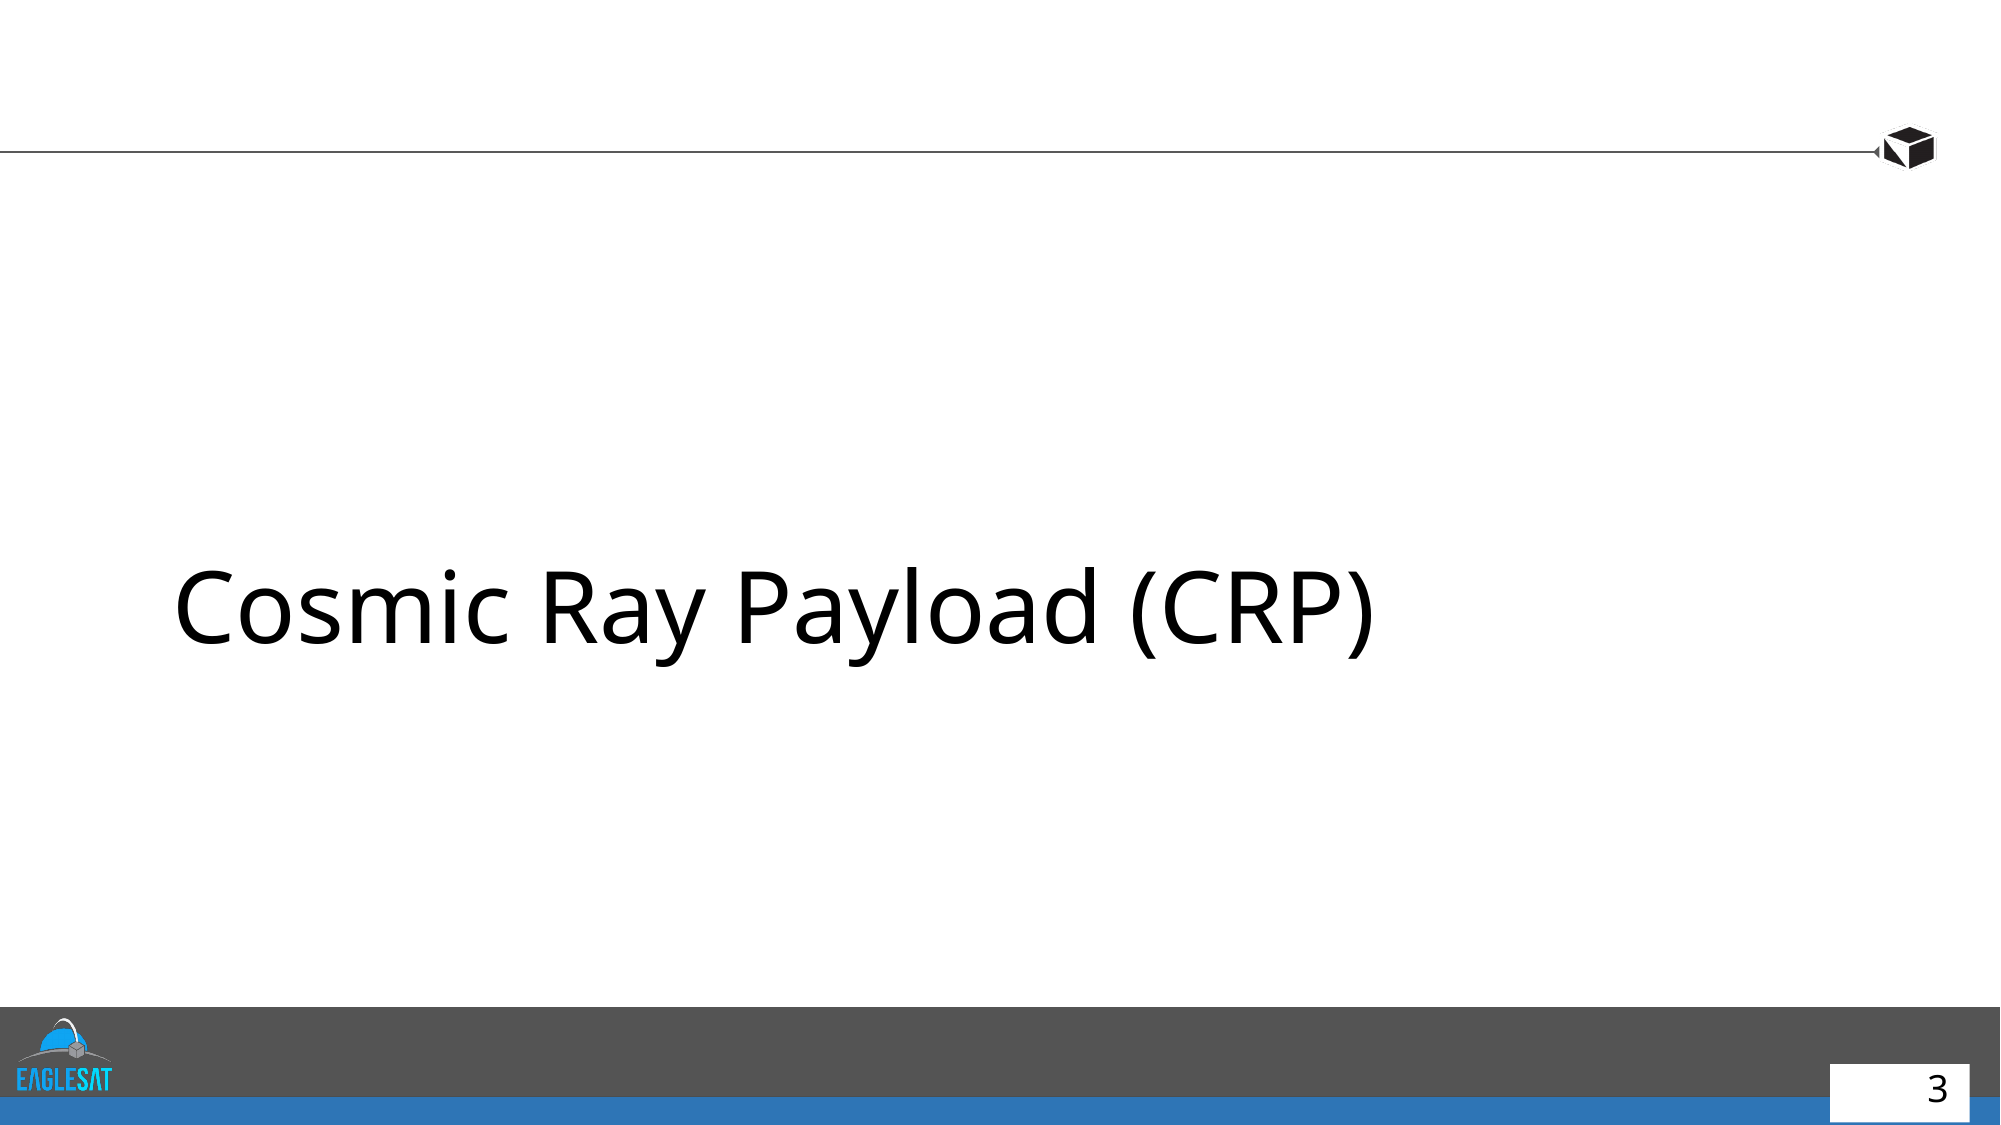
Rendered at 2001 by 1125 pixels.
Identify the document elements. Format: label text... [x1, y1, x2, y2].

picture [12, 1011, 117, 1093]
slide_number 3 [1879, 1061, 1997, 1121]
title Cosmic Ray Payload (CRP) [157, 499, 1858, 723]
